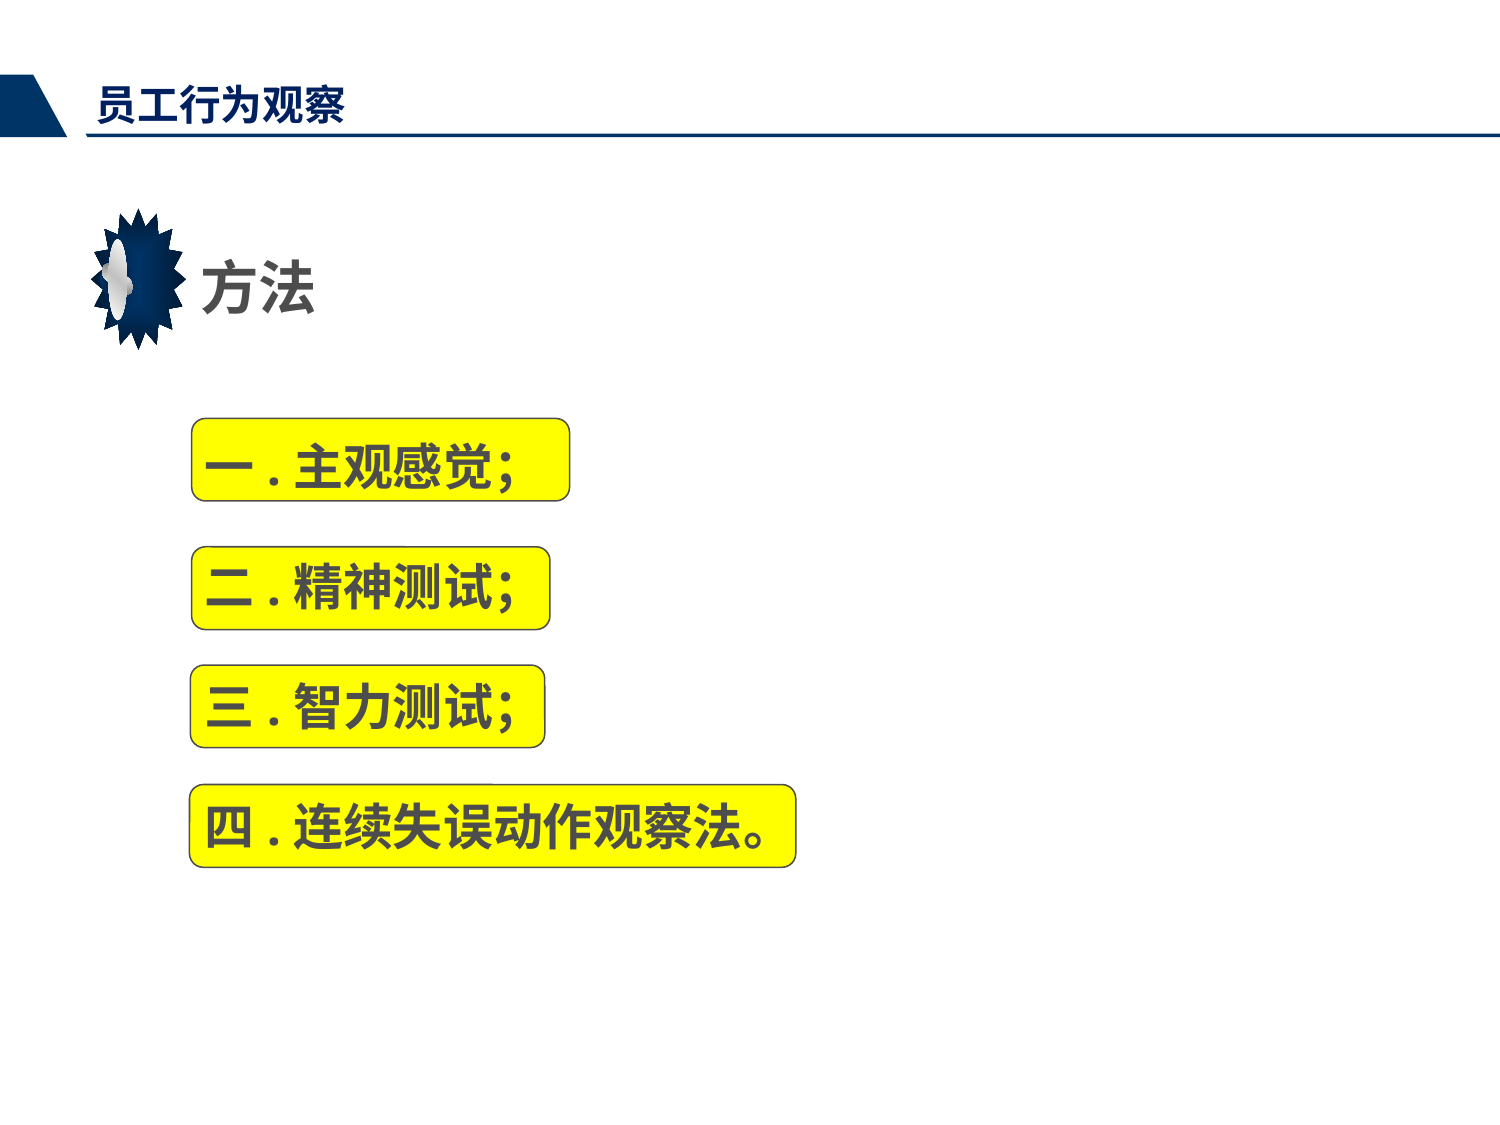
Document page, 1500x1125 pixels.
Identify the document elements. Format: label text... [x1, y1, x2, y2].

text_box [85, 133, 1500, 138]
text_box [90, 208, 1032, 351]
text_box [193, 863, 792, 868]
text_box 员工行为观察 [76, 67, 638, 141]
text_box 一.主观感觉； 二.精神测试； 三.智力测试； 四.连续失误动作观察法。 [190, 428, 1024, 863]
text_box [192, 418, 569, 428]
text_box [0, 74, 68, 138]
